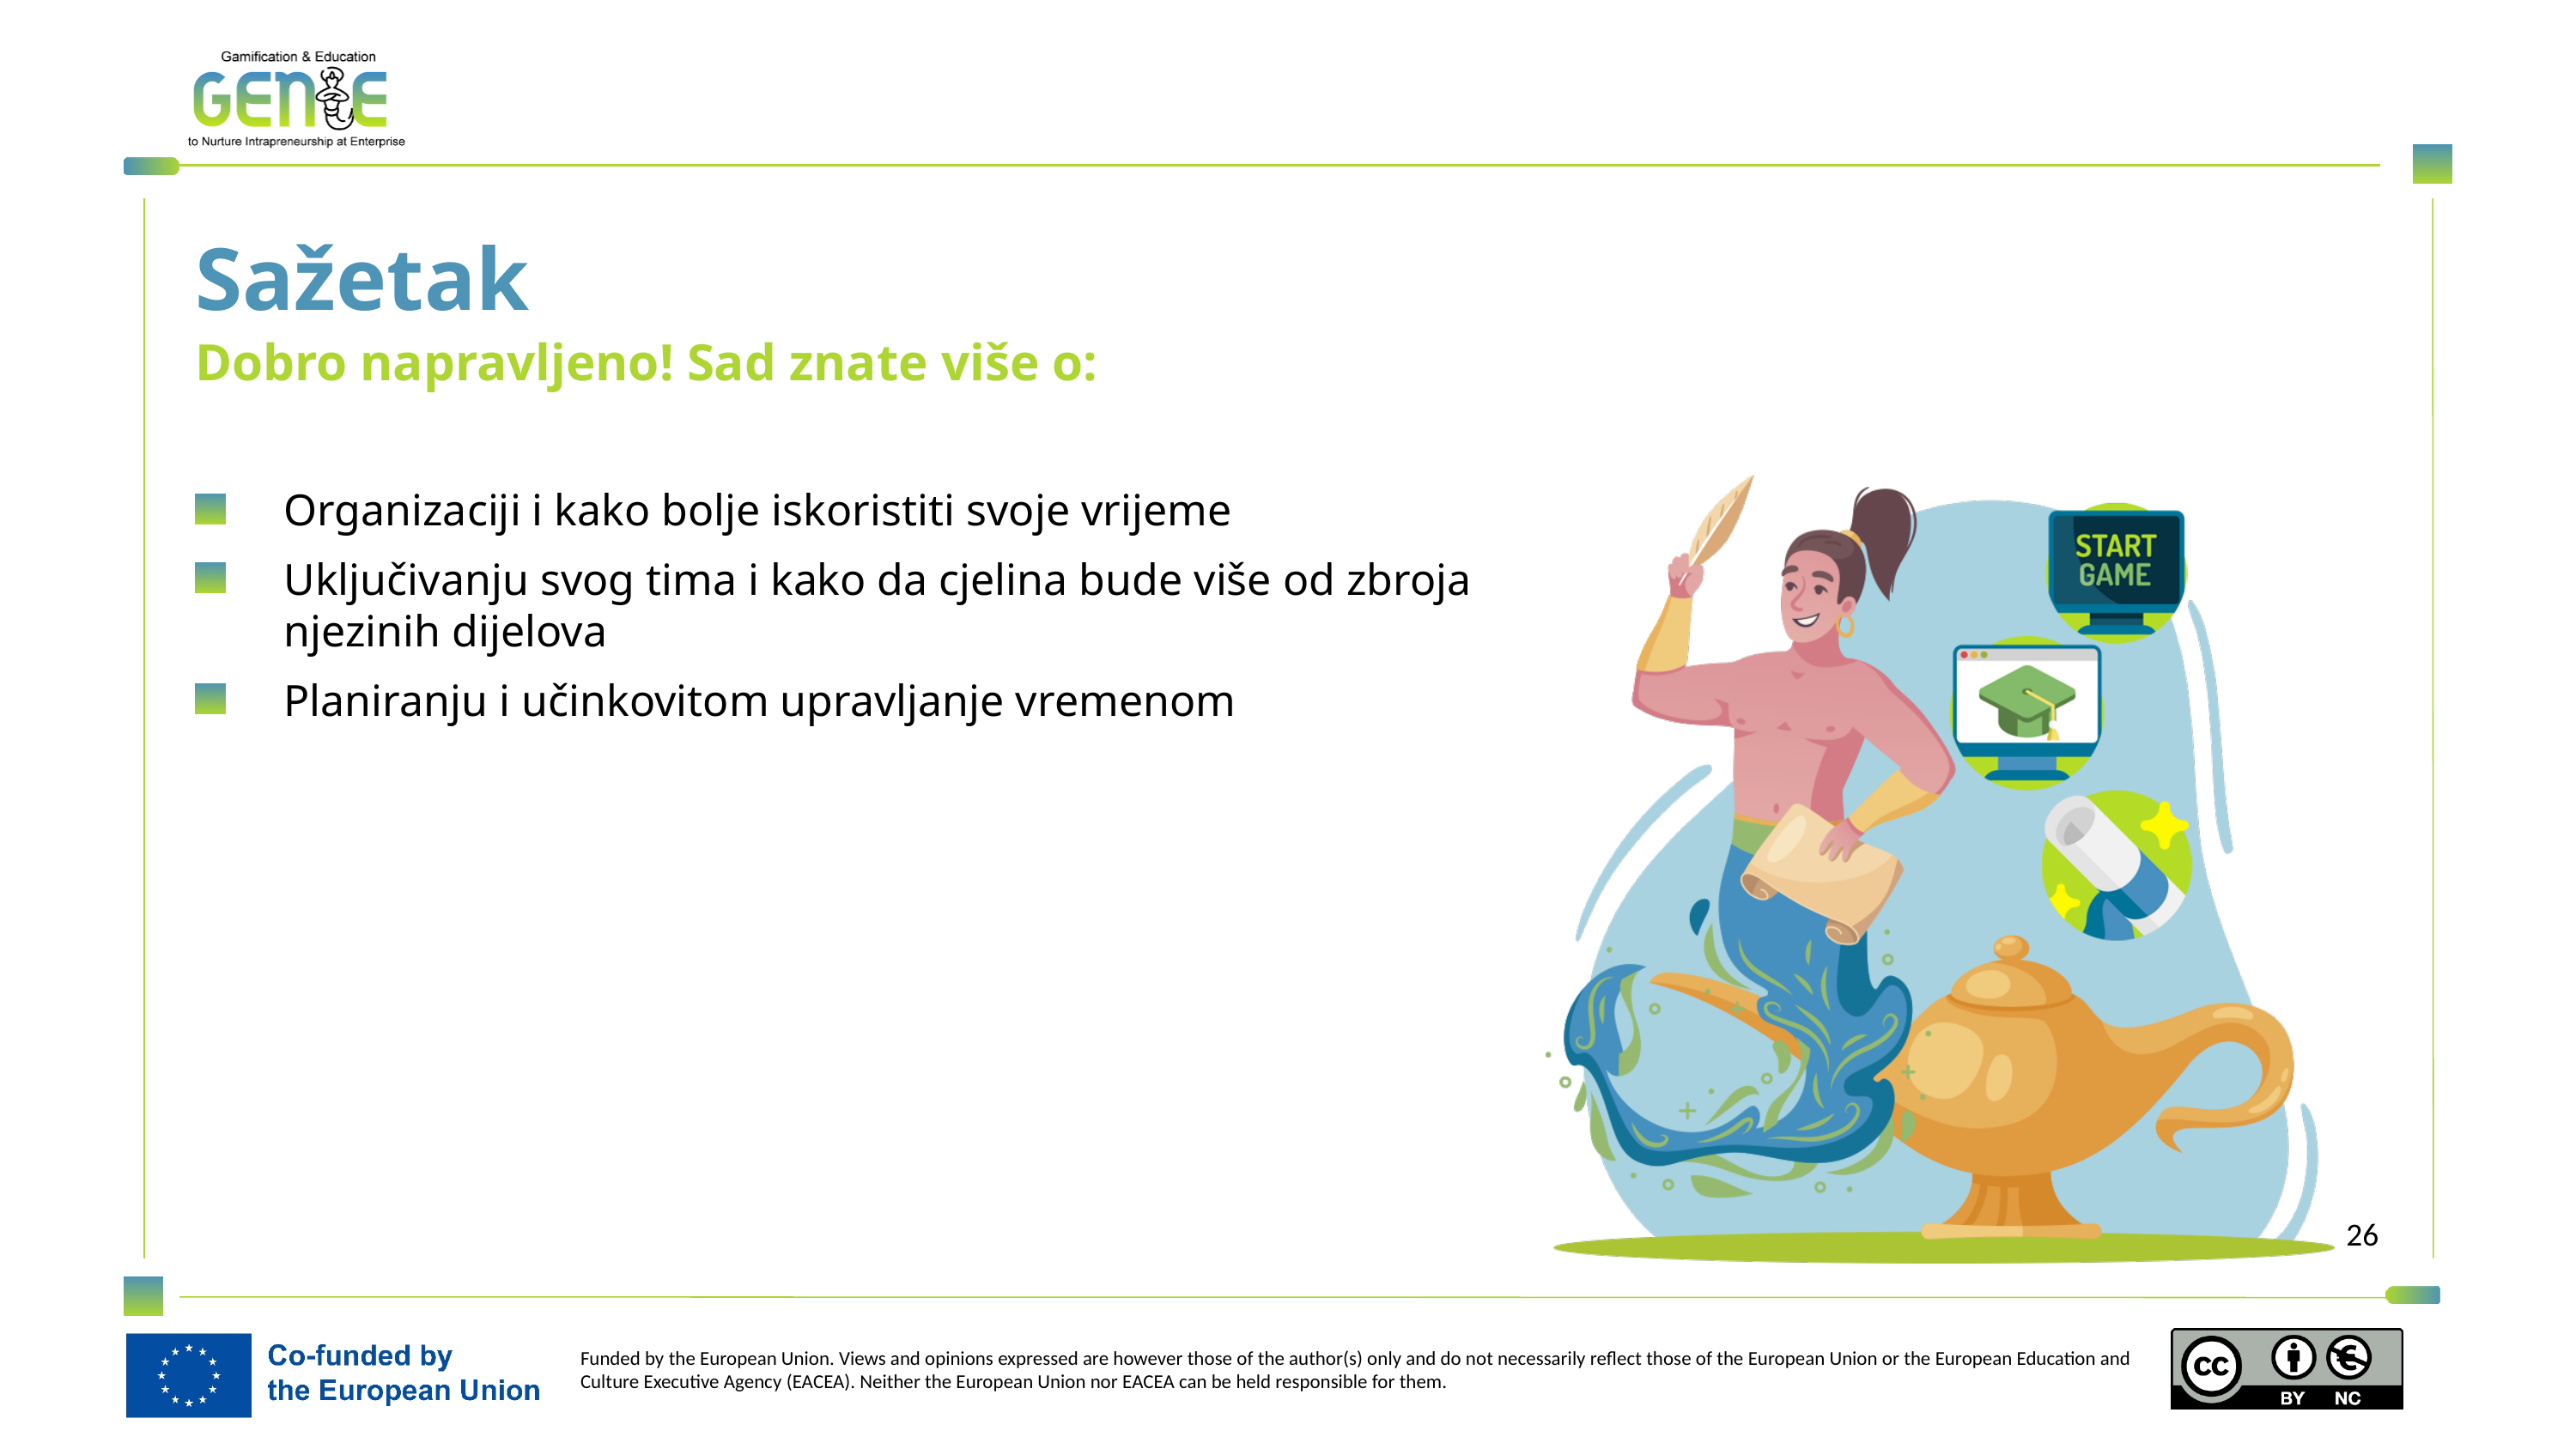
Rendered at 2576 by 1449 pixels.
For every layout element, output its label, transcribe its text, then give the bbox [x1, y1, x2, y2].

picture [182, 45, 408, 151]
picture [2413, 144, 2452, 184]
picture [2171, 1328, 2403, 1410]
picture [124, 1276, 163, 1316]
picture [195, 494, 226, 524]
picture [195, 562, 226, 593]
picture [111, 1328, 562, 1423]
picture [2385, 1286, 2440, 1304]
text_box Sažetak [182, 217, 732, 324]
picture [124, 157, 179, 175]
text_box Dobro napravljeno! Sad znate više o: [182, 324, 1174, 397]
picture [1545, 474, 2336, 1264]
text_box Organizaciji i kako bolje iskoristiti svoje vrijeme Uključivanju svog tima i kako da cjelina bude više od zbroja njezinih dijelova Planiranju i učinkovitom upravljanje vremenom [182, 476, 1532, 731]
picture [195, 683, 226, 714]
